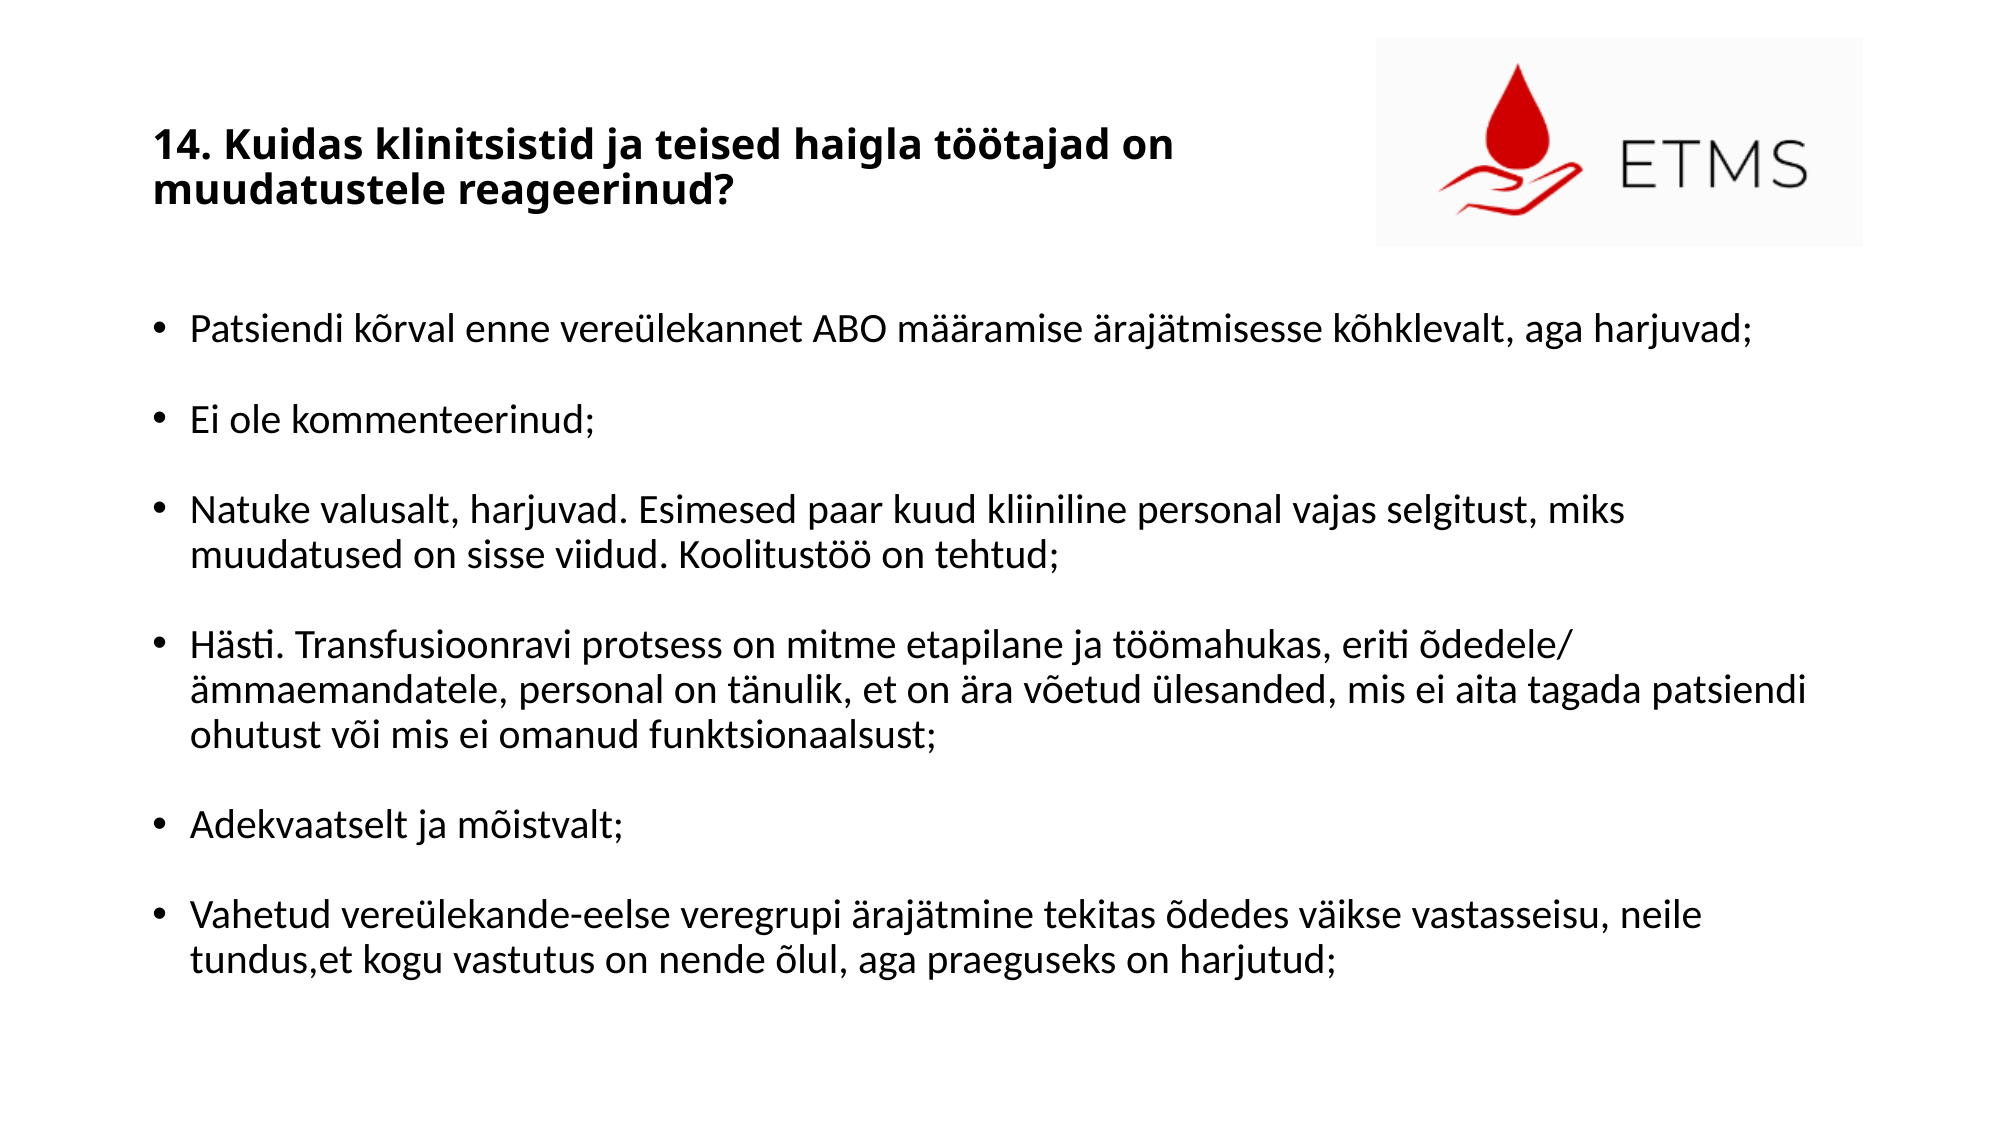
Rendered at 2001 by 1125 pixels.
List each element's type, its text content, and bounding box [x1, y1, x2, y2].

list Patsiendi kõrval enne vereülekannet ABO määramise ärajätmisesse kõhklevalt, aga harjuvad; Ei ole kommenteerinud; Natuke valusalt, harjuvad. Esimesed paar kuud kliiniline personal vajas selgitust, miks muudatused on sisse viidud. Koolitustöö on tehtud; Hästi. Transfusioonravi protsess on mitme etapilane ja töömahukas, eriti õdedele/ ämmaemandatele, personal on tänulik, et on ära võetud ülesanded, mis ei aita tagada patsiendi ohutust või mis ei omanud funktsionaalsust; Adekvaatselt ja mõistvalt; Vahetud vereülekande-eelse veregrupi ärajätmine tekitas õdedes väikse vastasseisu, neile tundus,et kogu vastutus on nende õlul, aga praeguseks on harjutud; [137, 299, 1863, 1014]
picture [1376, 37, 1863, 248]
title 14. Kuidas klinitsistid ja teised haigla töötajad on muudatustele reageerinud? [137, 59, 1863, 278]
